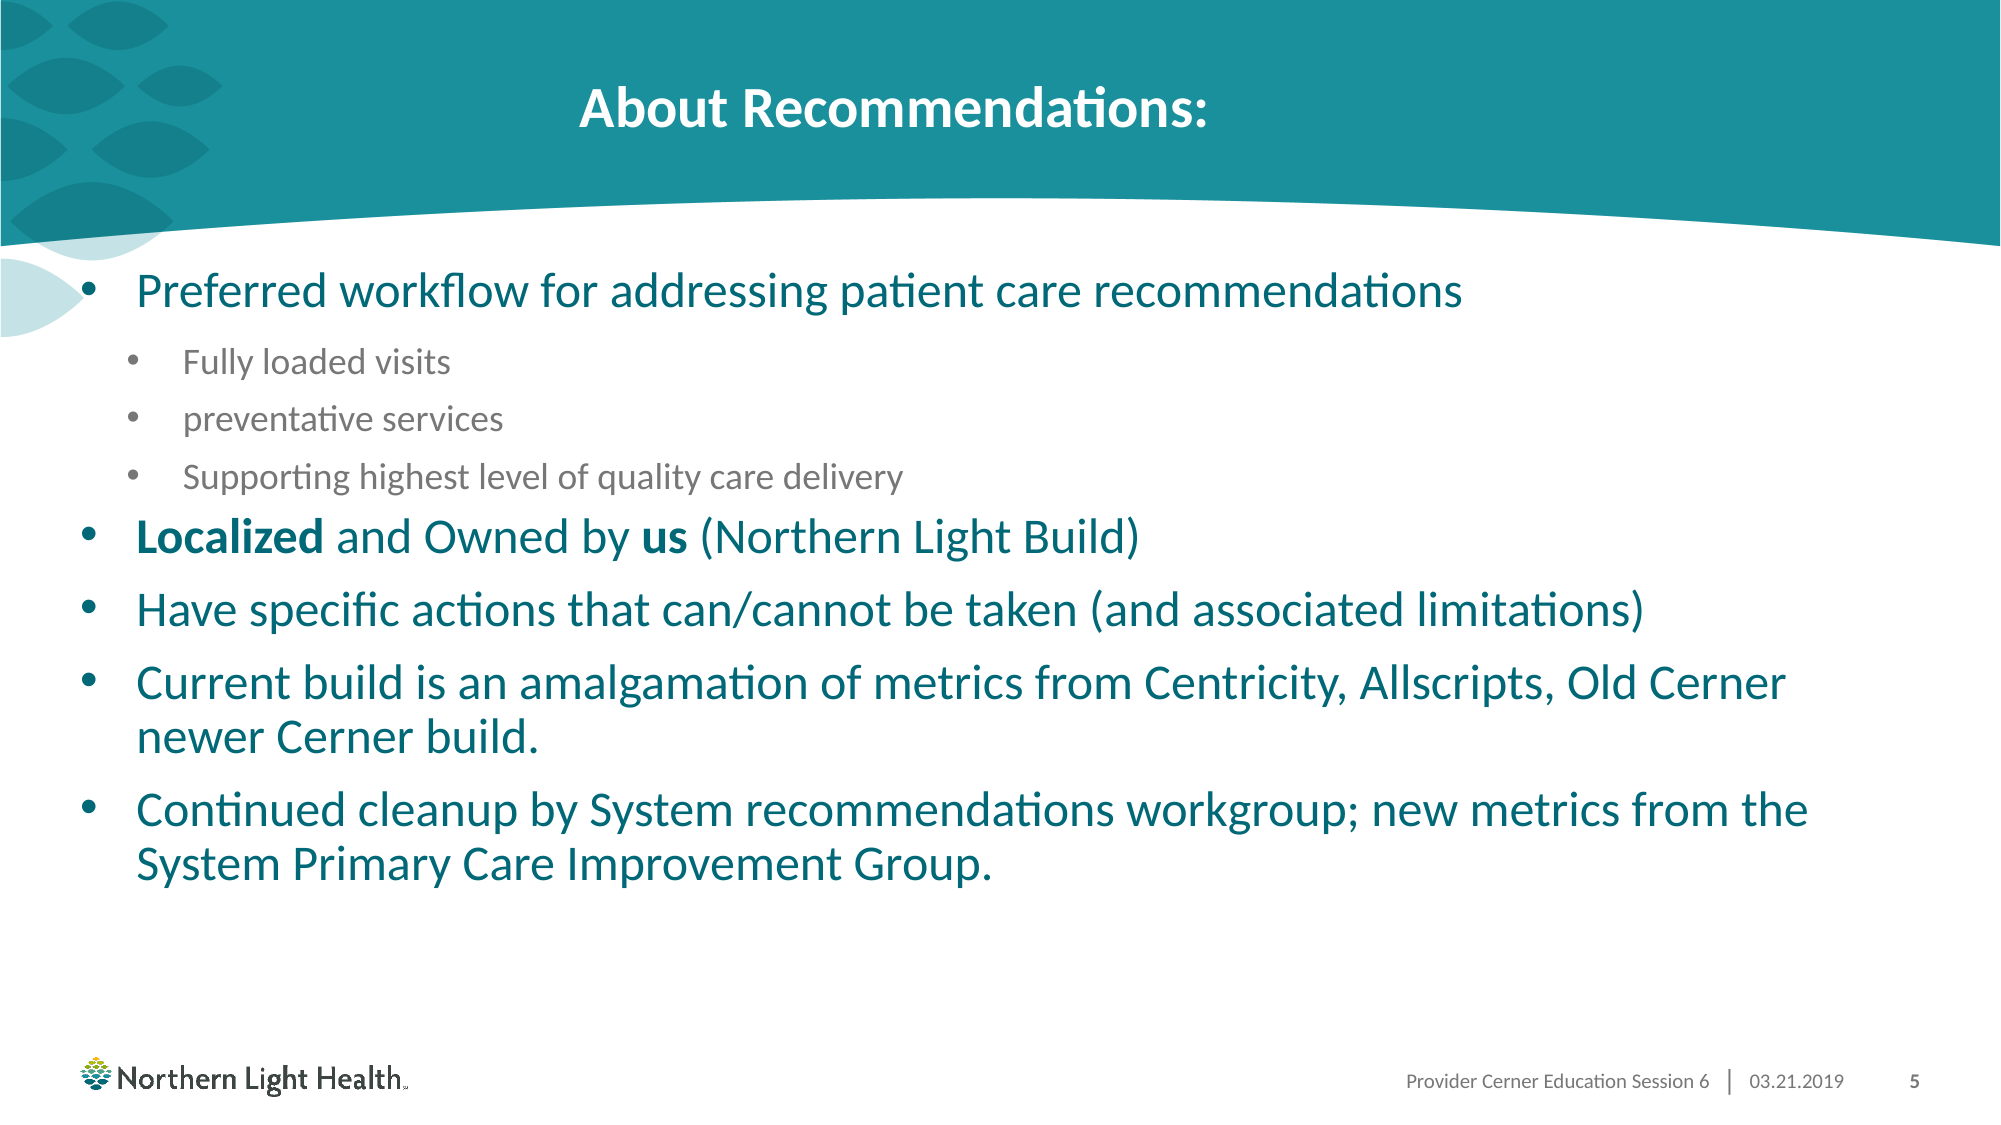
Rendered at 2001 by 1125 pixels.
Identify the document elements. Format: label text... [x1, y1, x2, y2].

list Preferred workflow for addressing patient care recommendations Fully loaded visits preventative services Supporting highest level of quality care delivery Localized and Owned by us (Northern Light Build) Have specific actions that can/cannot be taken (and associated limitations) Current build is an amalgamation of metrics from Centricity, Allscripts, Old Cerner newer Cerner build. Continued cleanup by System recommendations workgroup; new metrics from the System Primary Care Improvement Group. [80, 263, 1814, 1041]
footer Provider Cerner Education Session 6 [920, 1063, 1710, 1094]
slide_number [1749, 1063, 1854, 1094]
slide_number 5 [1854, 1063, 1921, 1094]
title About Recommendations: [80, 0, 1710, 218]
picture [0, 0, 2001, 1125]
